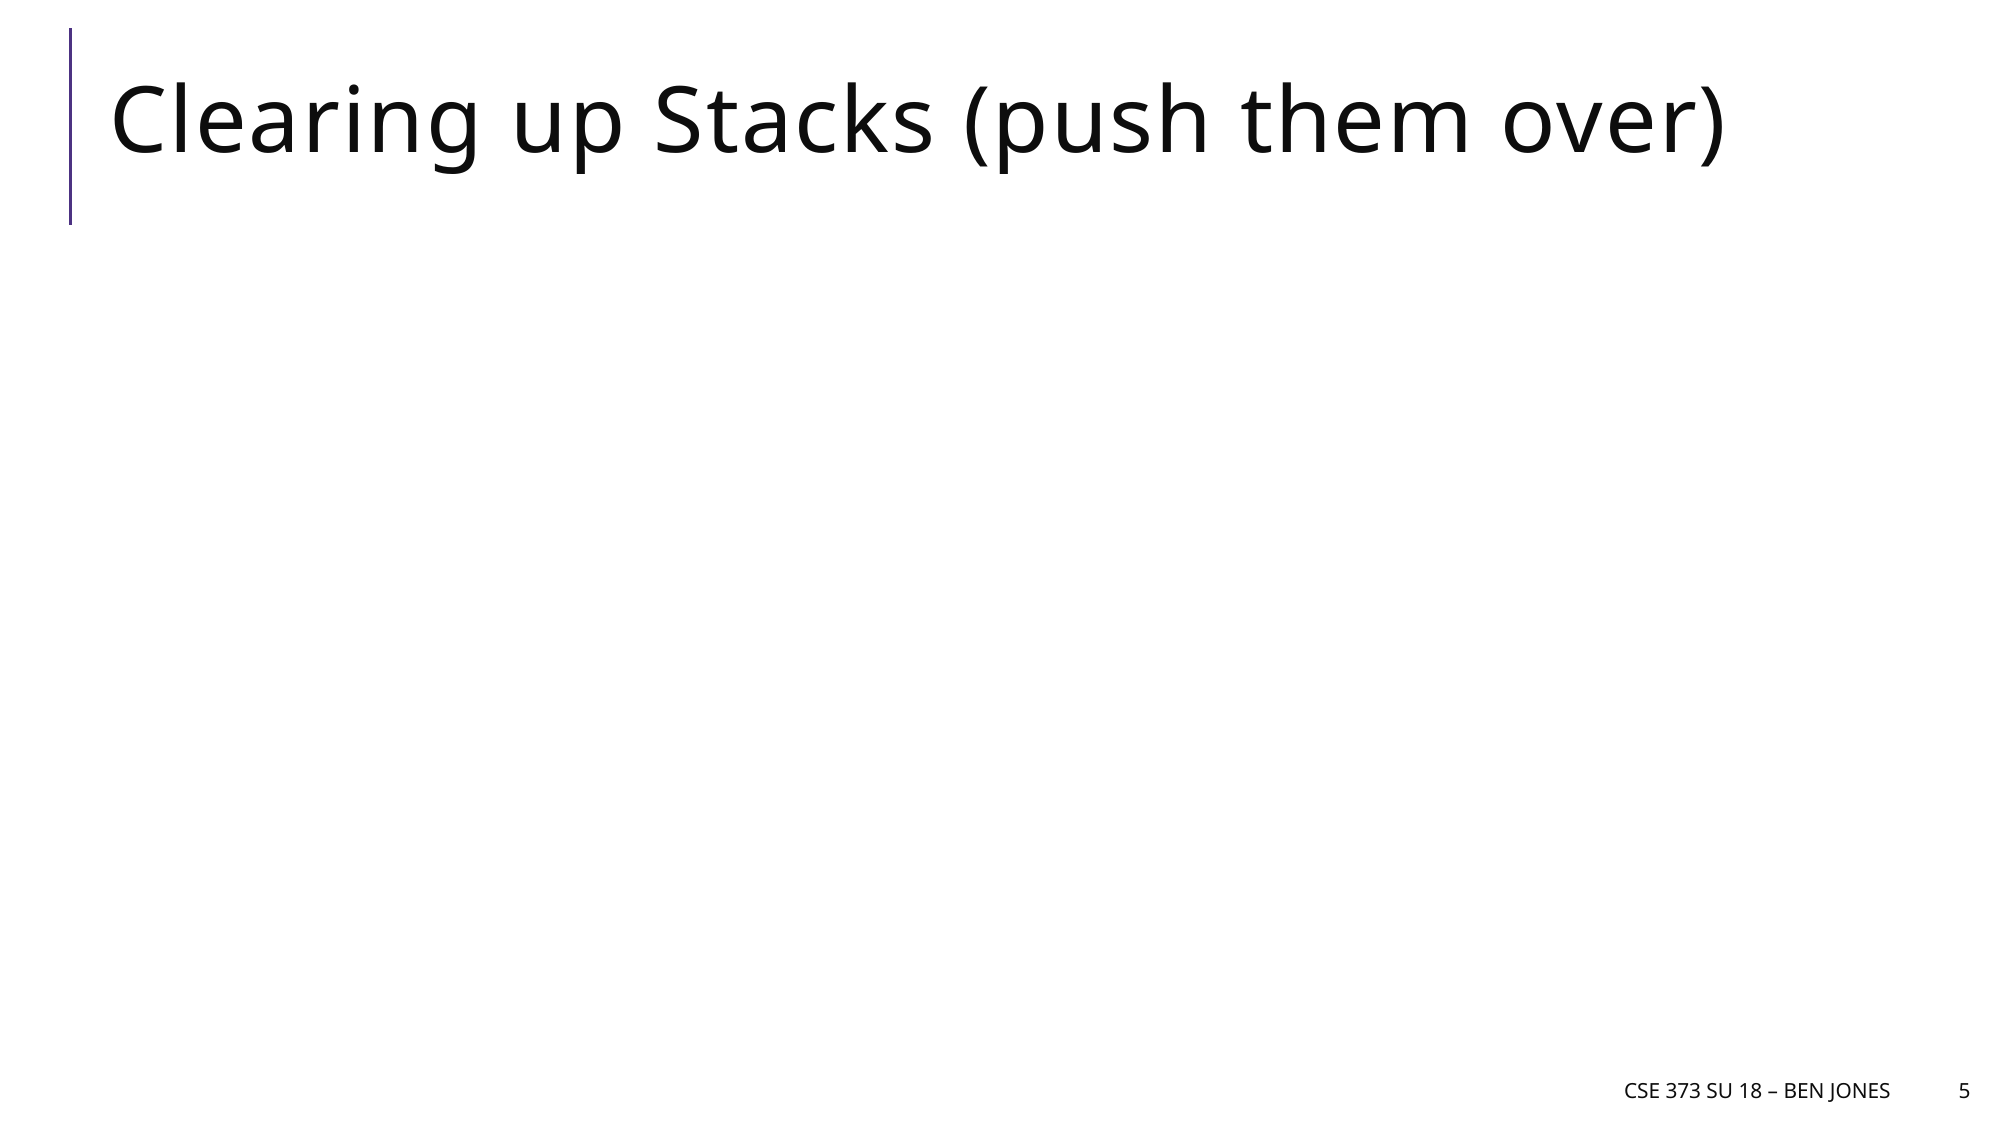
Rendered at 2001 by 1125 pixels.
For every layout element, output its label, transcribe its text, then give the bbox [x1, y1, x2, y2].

footer CSE 373 SU 18 – Ben Jones [937, 1069, 1906, 1115]
slide_number 5 [1916, 1069, 1986, 1115]
title Clearing up Stacks (push them over) [94, 43, 1930, 210]
